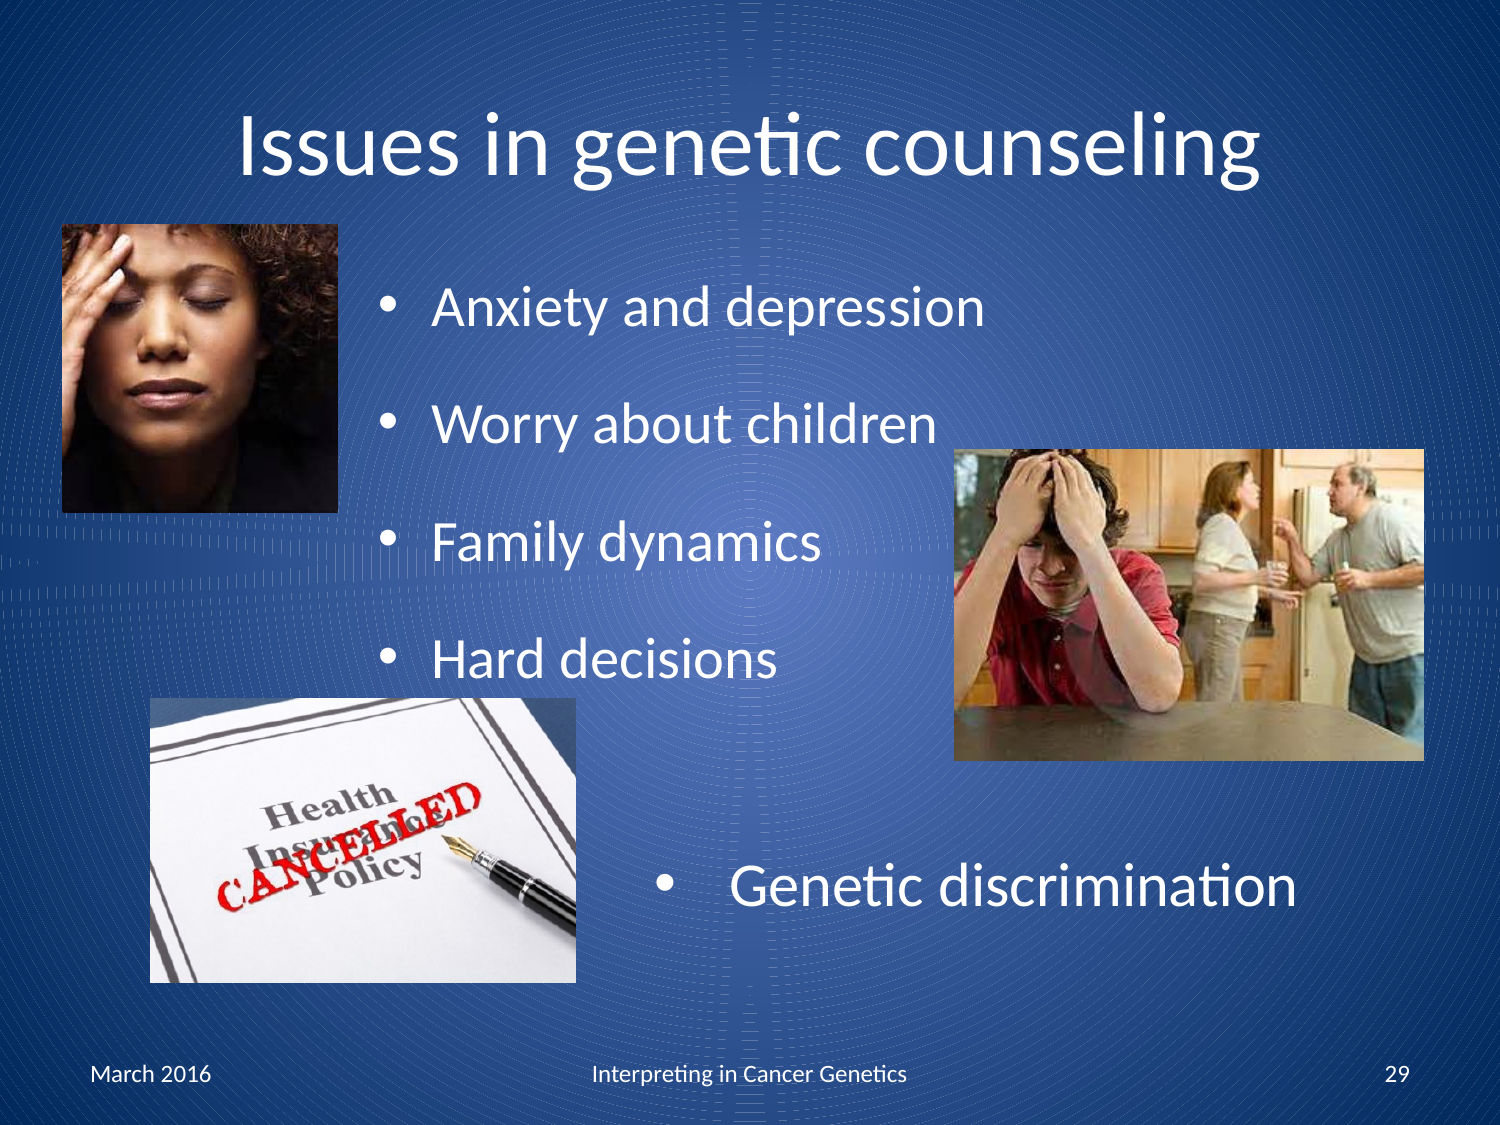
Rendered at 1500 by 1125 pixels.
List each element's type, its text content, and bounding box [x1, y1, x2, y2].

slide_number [75, 1042, 425, 1103]
text_box Genetic discrimination [639, 837, 1422, 972]
picture [149, 698, 576, 984]
list Anxiety and depression Worry about children Family dynamics Hard decisions [362, 224, 1425, 699]
picture [954, 449, 1424, 762]
slide_number 29 [1074, 1042, 1425, 1103]
footer Interpreting in Cancer Genetics [512, 1042, 988, 1103]
picture [62, 224, 338, 513]
title Issues in genetic counseling [75, 45, 1425, 233]
